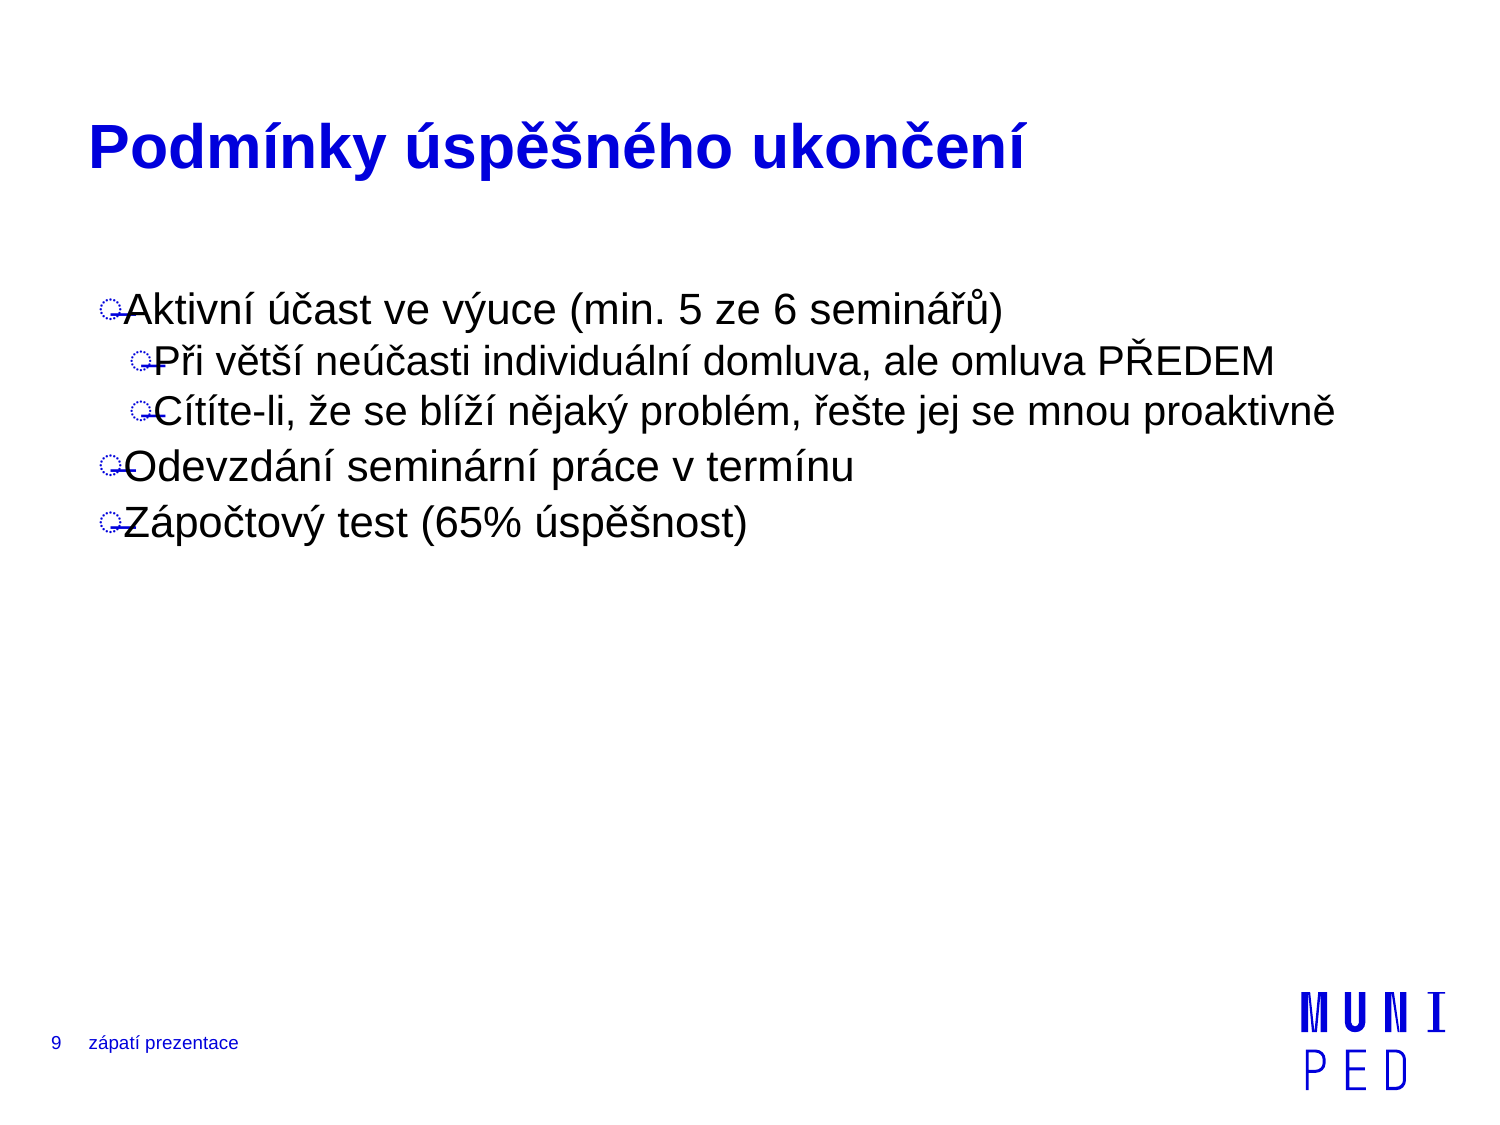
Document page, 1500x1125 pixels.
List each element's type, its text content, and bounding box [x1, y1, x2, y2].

slide_number 9 [50, 1021, 82, 1063]
list Aktivní účast ve výuce (min. 5 ze 6 seminářů) Při větší neúčasti individuální domluva, ale omluva PŘEDEM Cítíte-li, že se blíží nějaký problém, řešte jej se mnou proaktivně Odevzdání seminární práce v termínu Zápočtový test (65% úspěšnost) [88, 277, 1412, 957]
title Podmínky úspěšného ukončení [88, 118, 1412, 193]
footer zápatí prezentace [88, 1021, 1063, 1063]
